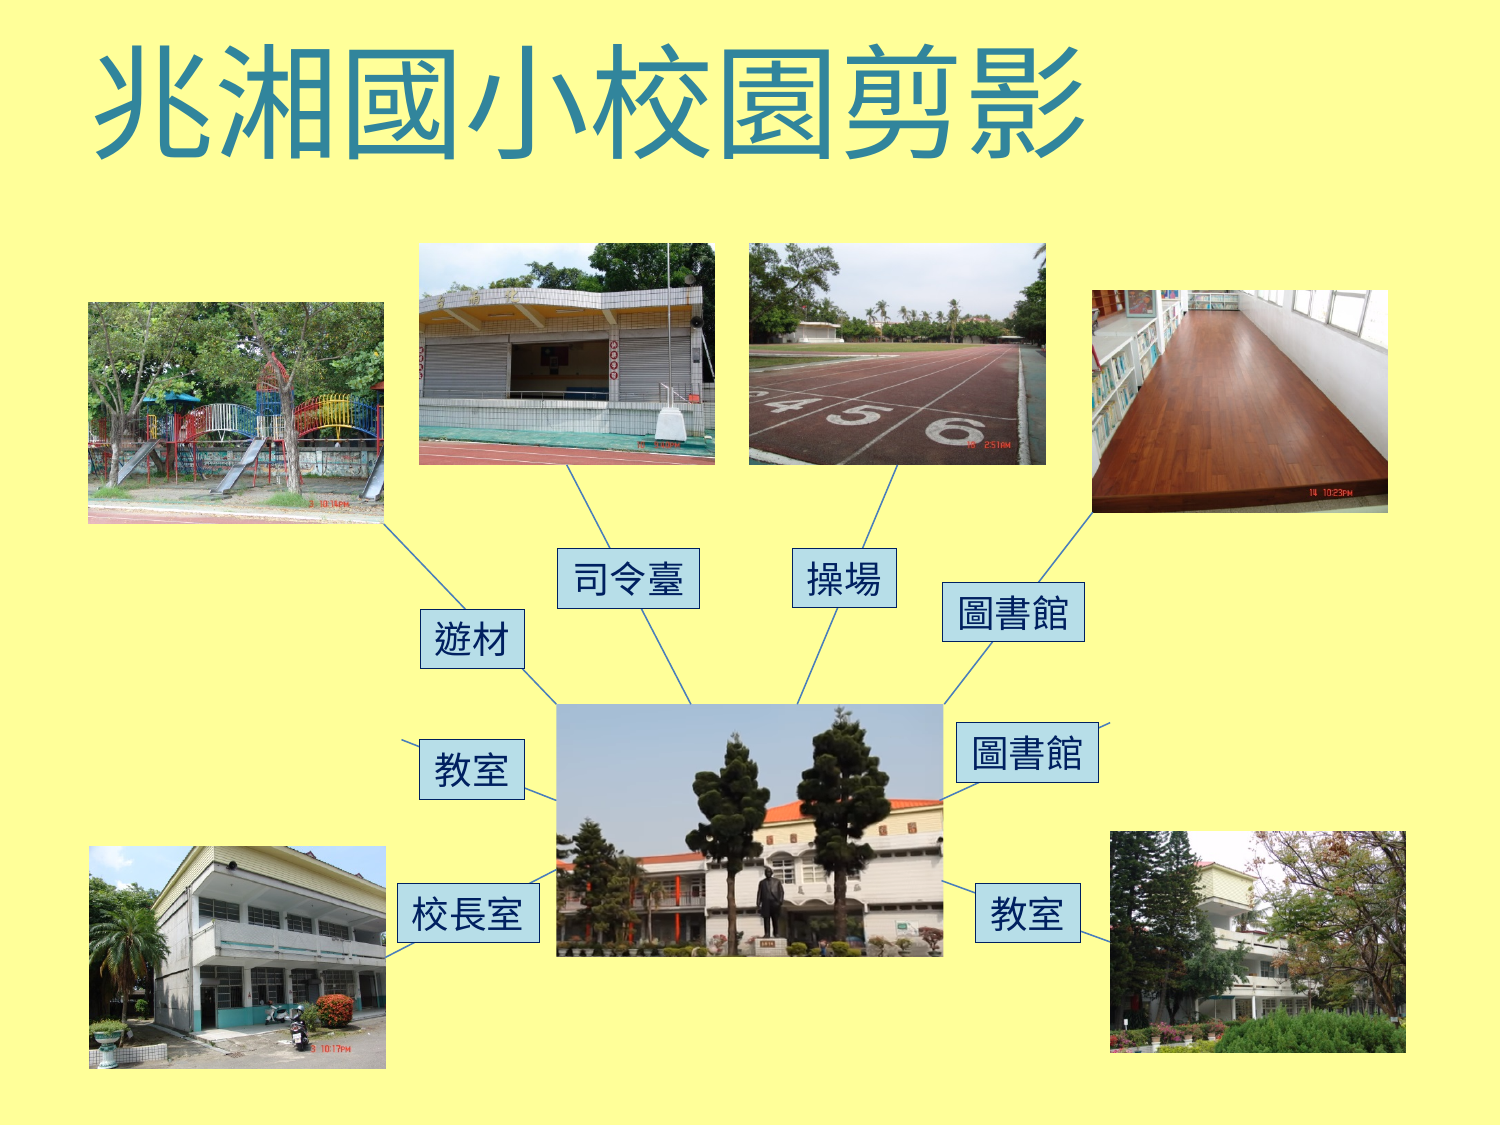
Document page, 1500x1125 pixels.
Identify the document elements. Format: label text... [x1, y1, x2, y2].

picture [418, 243, 715, 466]
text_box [939, 722, 1111, 801]
picture [1109, 830, 1406, 1053]
text_box 司令臺 [696, 548, 700, 609]
picture [88, 302, 384, 525]
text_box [566, 464, 692, 705]
picture [1092, 290, 1389, 513]
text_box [383, 523, 557, 705]
picture [556, 703, 944, 957]
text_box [384, 869, 557, 958]
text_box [941, 880, 1111, 943]
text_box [944, 511, 1093, 705]
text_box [796, 464, 898, 705]
picture [89, 846, 386, 1069]
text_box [401, 739, 557, 801]
picture [749, 243, 1046, 466]
title 兆湘國小校園剪影 [74, 5, 1425, 194]
